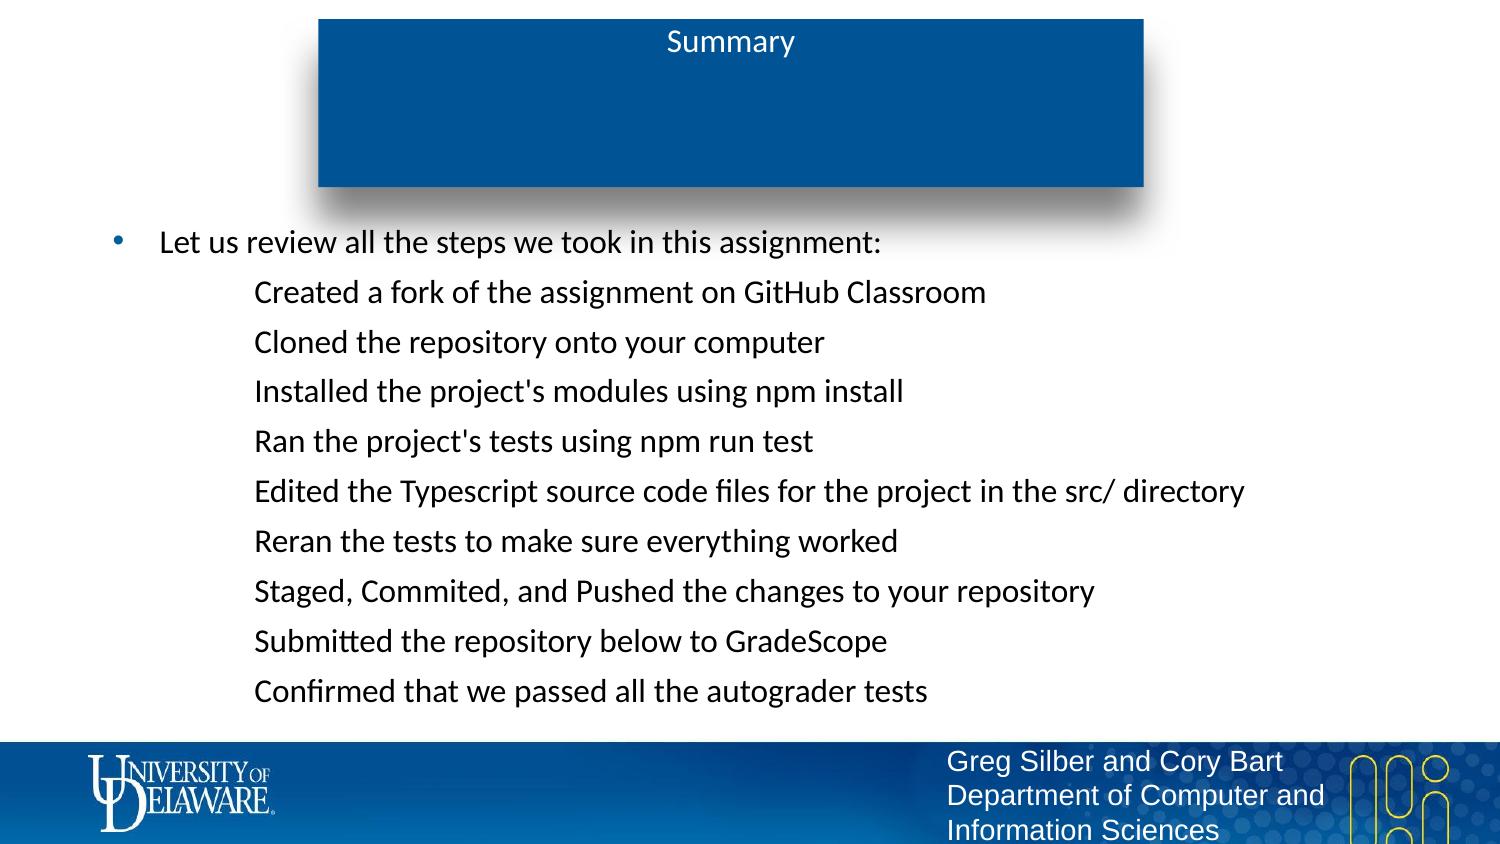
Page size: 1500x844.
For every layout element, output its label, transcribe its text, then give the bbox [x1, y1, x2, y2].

title Summary [318, 19, 1144, 188]
picture [0, 0, 1500, 844]
list Let us review all the steps we took in this assignment: Created a fork of the assignment on GitHub Classroom Cloned the repository onto your computer Installed the project's modules using npm install Ran the project's tests using npm run test Edited the Typescript source code files for the project in the src/ directory Reran the tests to make sure everything worked Staged, Commited, and Pushed the changes to your repository Submitted the repository below to GradeScope Confirmed that we passed all the autograder tests [89, 212, 1411, 735]
